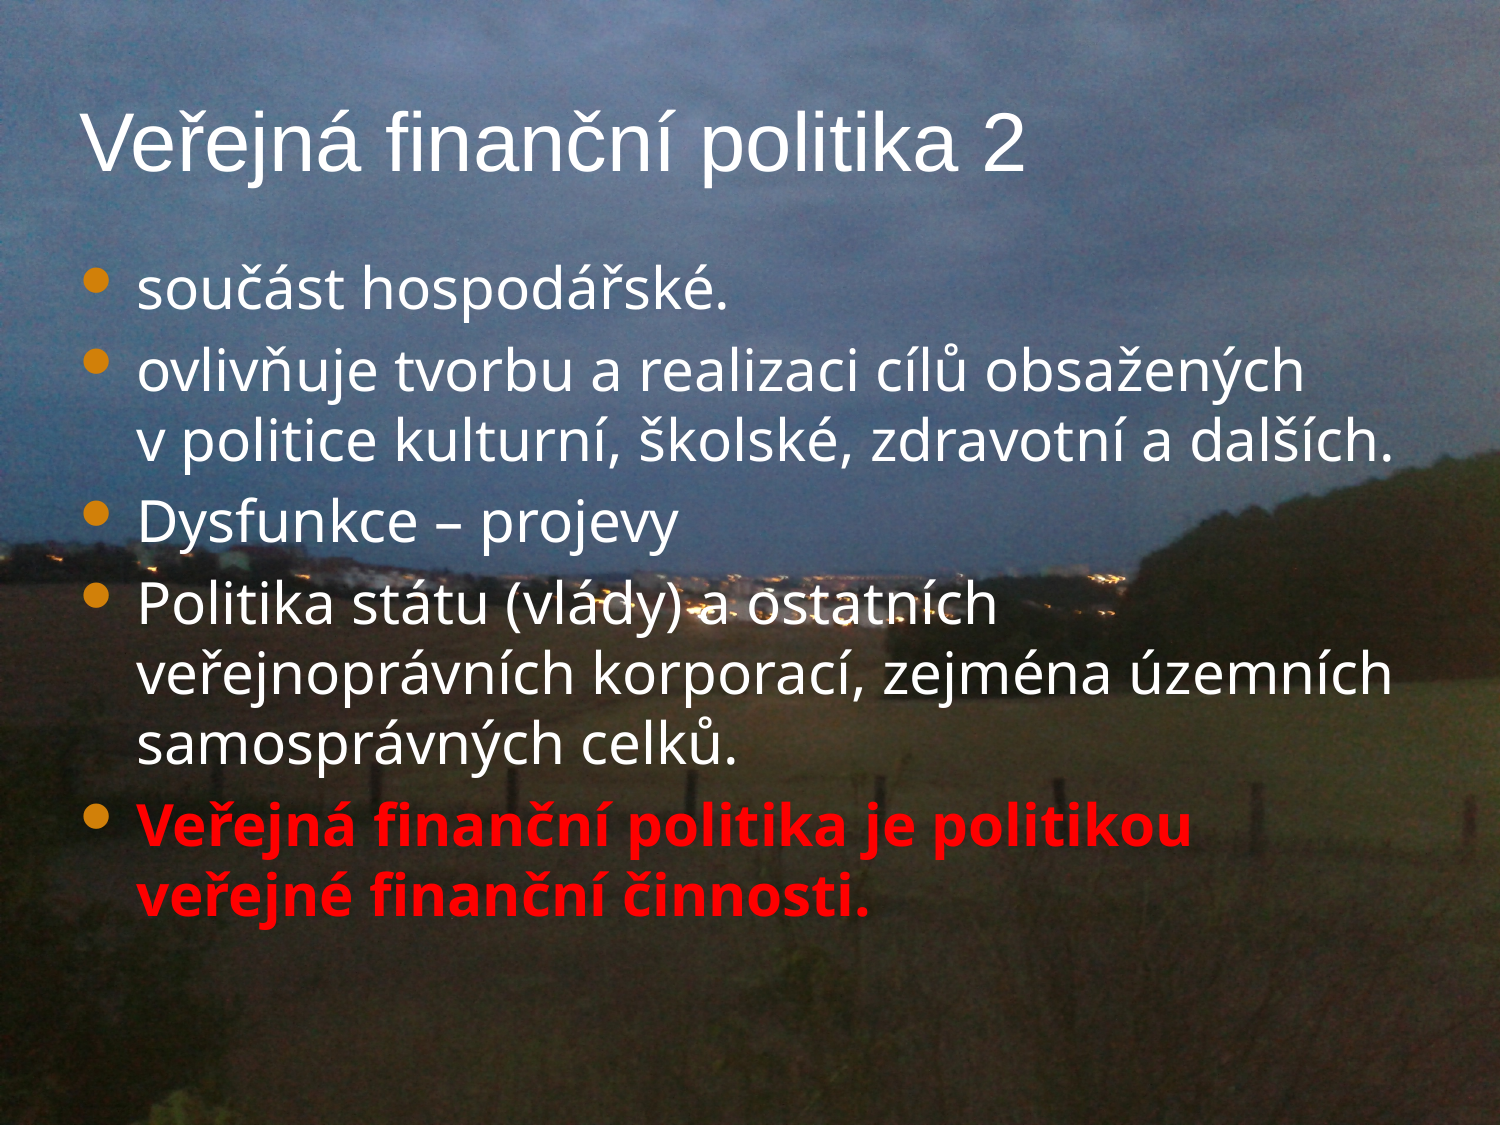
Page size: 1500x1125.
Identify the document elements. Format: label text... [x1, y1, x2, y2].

title Veřejná finanční politika 2 [64, 78, 1436, 197]
list součást hospodářské. ovlivňuje tvorbu a realizaci cílů obsažených v politice kulturní, školské, zdravotní a dalších. Dysfunkce – projevy Politika státu (vlády) a ostatních veřejnoprávních korporací, zejména územních samosprávných celků. Veřejná finanční politika je politikou veřejné finanční činnosti. [64, 243, 1436, 1059]
picture [0, 0, 1500, 1125]
